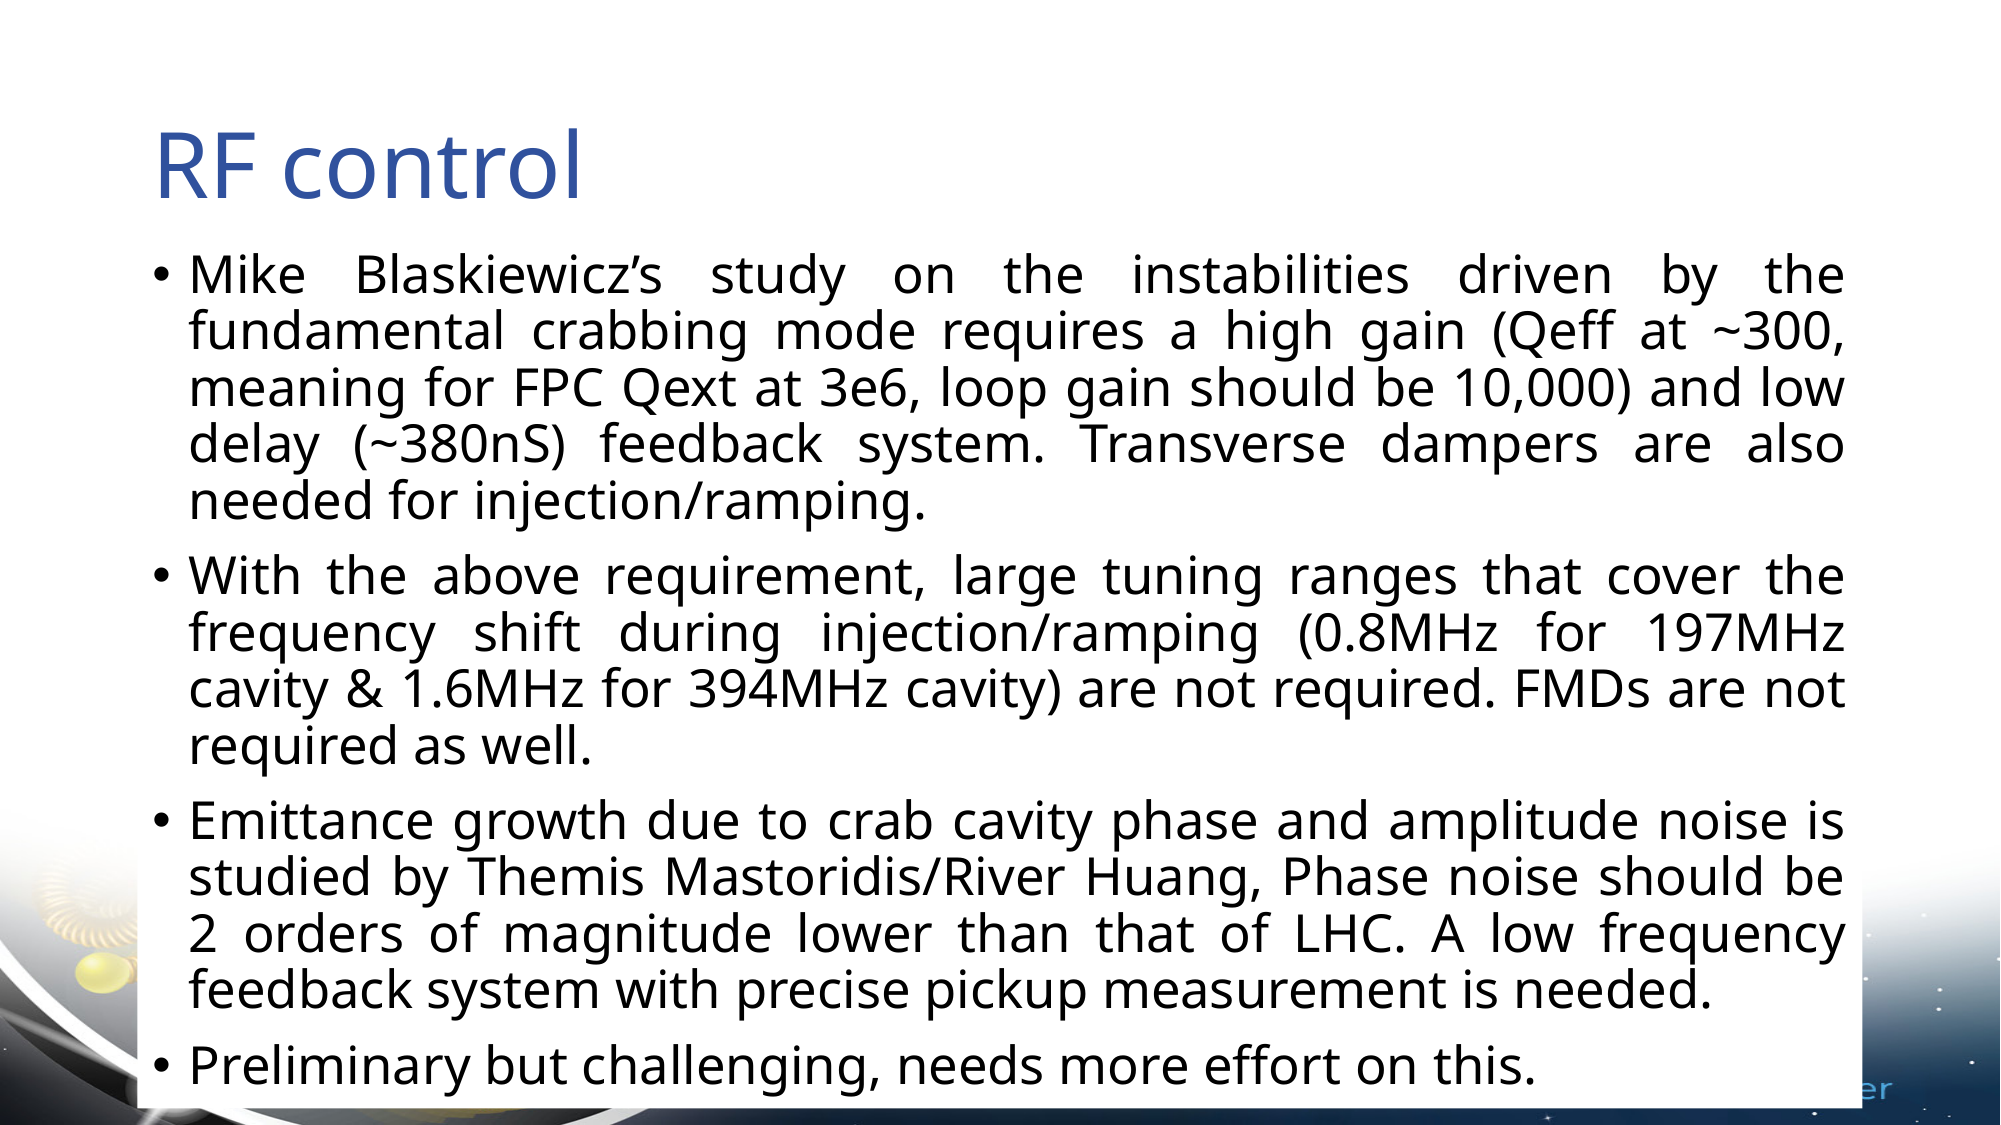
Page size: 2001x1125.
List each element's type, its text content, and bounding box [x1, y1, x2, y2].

list Mike Blaskiewicz’s study on the instabilities driven by the fundamental crabbing mode requires a high gain (Qeff at ~300, meaning for FPC Qext at 3e6, loop gain should be 10,000) and low delay (~380nS) feedback system. Transverse dampers are also needed for injection/ramping. With the above requirement, large tuning ranges that cover the frequency shift during injection/ramping (0.8MHz for 197MHz cavity & 1.6MHz for 394MHz cavity) are not required. FMDs are not required as well. Emittance growth due to crab cavity phase and amplitude noise is studied by Themis Mastoridis/River Huang, Phase noise should be 2 orders of magnitude lower than that of LHC. A low frequency feedback system with precise pickup measurement is needed. Preliminary but challenging, needs more effort on this. [137, 240, 1863, 1109]
picture [0, 0, 2000, 1125]
title RF control [137, 59, 1863, 240]
